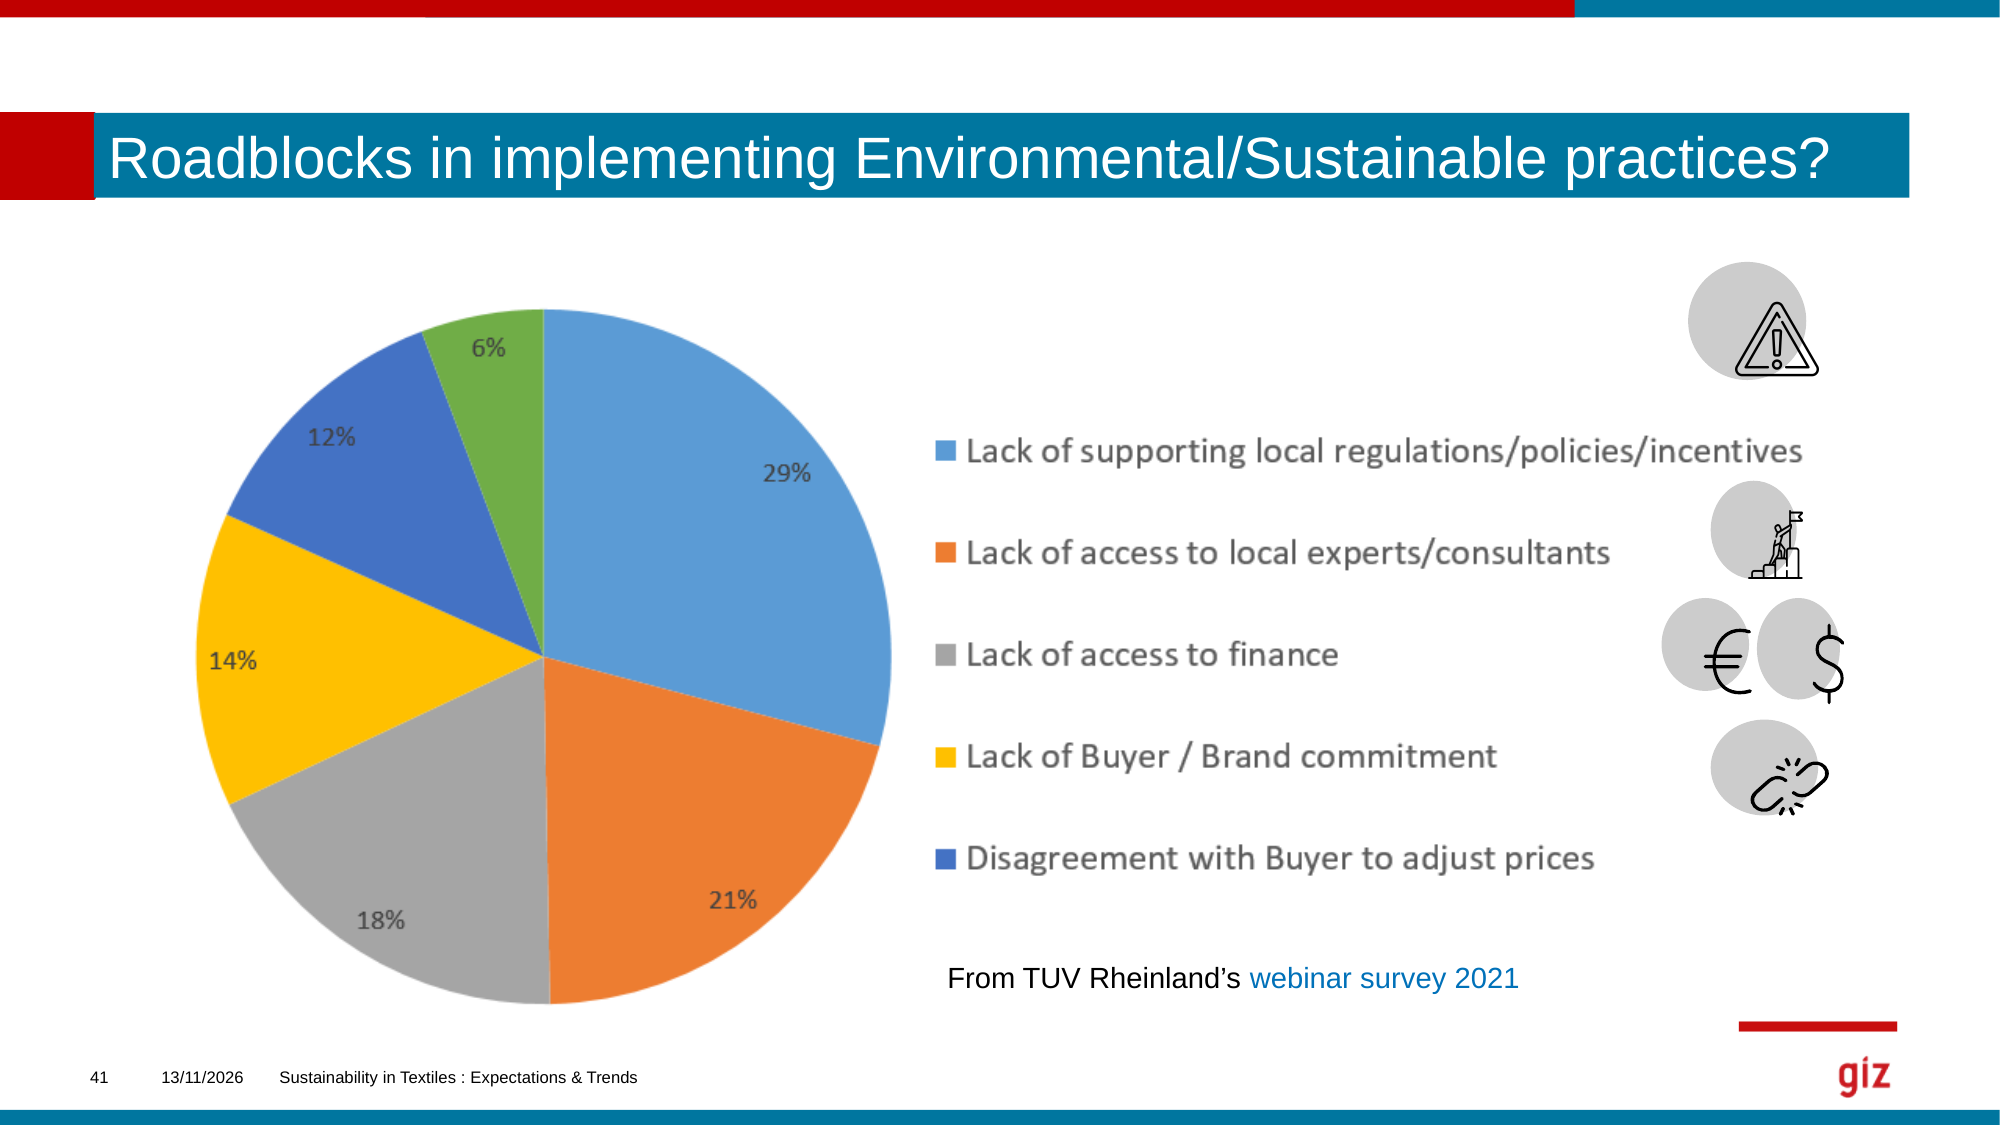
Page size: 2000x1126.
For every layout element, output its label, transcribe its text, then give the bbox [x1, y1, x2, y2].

text_box [0, 112, 96, 200]
picture [172, 302, 1830, 1024]
slide_number 41 [90, 1058, 150, 1087]
text_box [0, 0, 1577, 19]
picture [1716, 997, 1913, 1109]
text_box [1577, 0, 2000, 19]
text_box [0, 1108, 2000, 1126]
footer Sustainability in Textiles : Expectations & Trends [279, 1058, 1000, 1087]
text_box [1710, 719, 1829, 816]
text_box From TUV Rheinland’s webinar survey 2021 [947, 940, 1716, 1002]
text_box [1661, 597, 1753, 695]
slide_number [161, 1058, 268, 1087]
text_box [1710, 480, 1806, 580]
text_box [1756, 597, 1845, 705]
text_box Roadblocks in implementing Environmental/Sustainable practices? [93, 112, 1910, 198]
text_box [1687, 261, 1819, 381]
